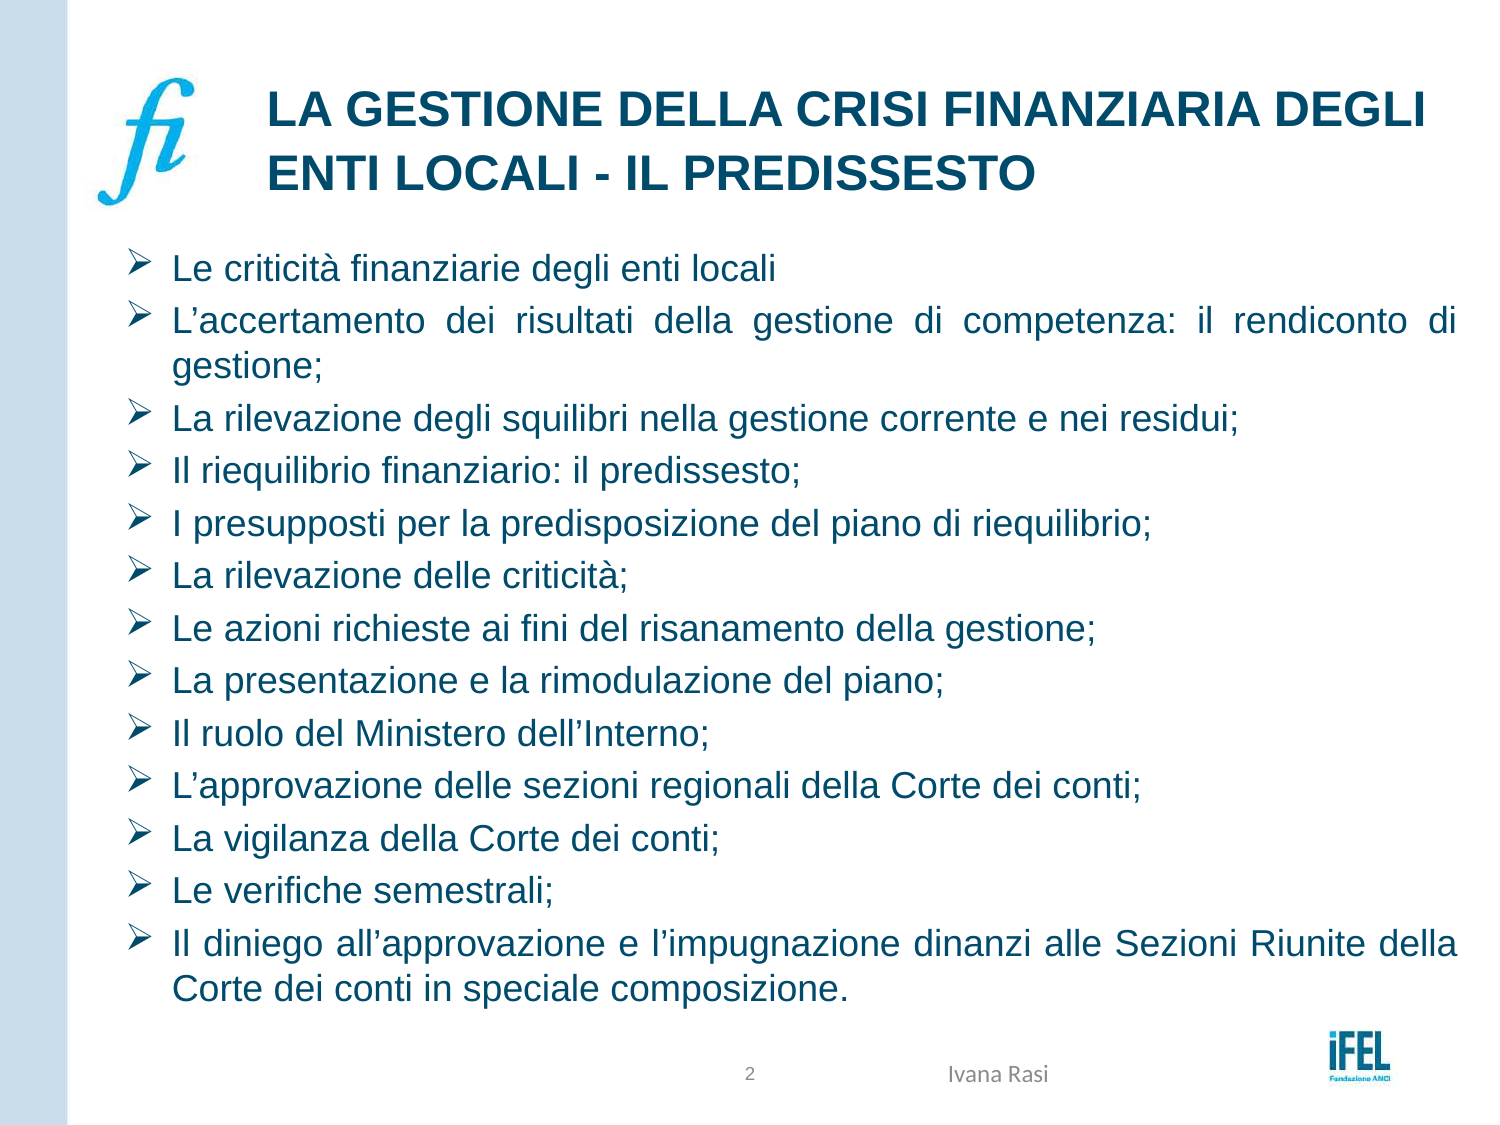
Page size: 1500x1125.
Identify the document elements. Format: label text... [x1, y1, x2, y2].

list Le criticità finanziarie degli enti locali L’accertamento dei risultati della gestione di competenza: il rendiconto di gestione; La rilevazione degli squilibri nella gestione corrente e nei residui; Il riequilibrio finanziario: il predissesto; I presupposti per la predisposizione del piano di riequilibrio; La rilevazione delle criticità; Le azioni richieste ai fini del risanamento della gestione; La presentazione e la rimodulazione del piano; Il ruolo del Ministero dell’Interno; L’approvazione delle sezioni regionali della Corte dei conti; La vigilanza della Corte dei conti; Le verifiche semestrali; Il diniego all’approvazione e l’impugnazione dinanzi alle Sezioni Riunite della Corte dei conti in speciale composizione. [109, 236, 1473, 1063]
picture [0, 0, 1500, 1125]
slide_number 2 [652, 1042, 848, 1103]
footer Ivana Rasi [890, 1042, 1113, 1103]
title LA GESTIONE DELLA CRISI FINANZIARIA DEGLI ENTI LOCALI - IL PREDISSESTO [251, 63, 1446, 208]
